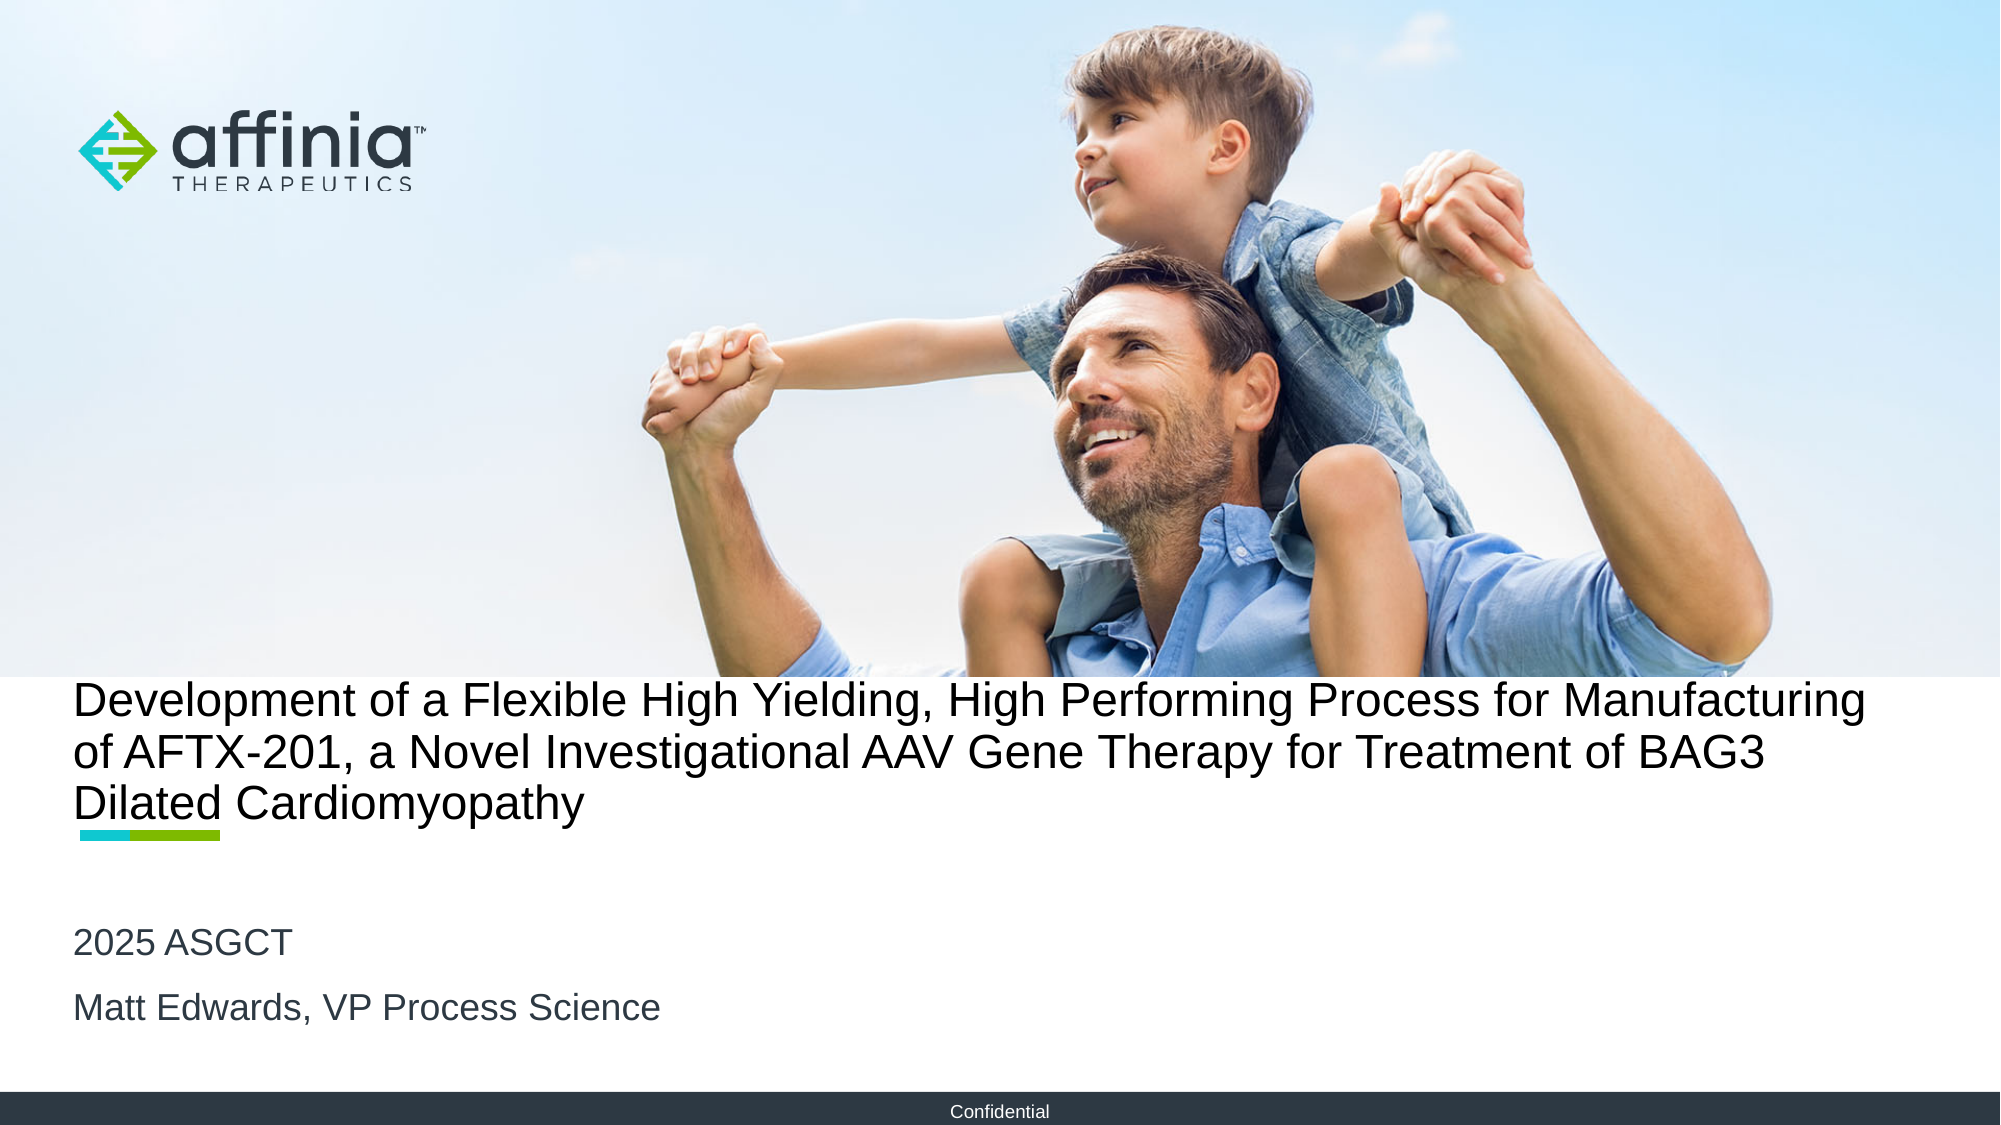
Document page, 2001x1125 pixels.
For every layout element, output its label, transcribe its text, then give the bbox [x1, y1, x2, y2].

picture [0, 0, 2000, 677]
title Development of a Flexible High Yielding, High Performing Process for Manufacturing of AFTX-201, a Novel Investigational AAV Gene Therapy for Treatment of BAG3 Dilated Cardiomyopathy [57, 667, 1924, 864]
subtitle 2025 ASGCT Matt Edwards, VP Process Science [57, 911, 1924, 1029]
